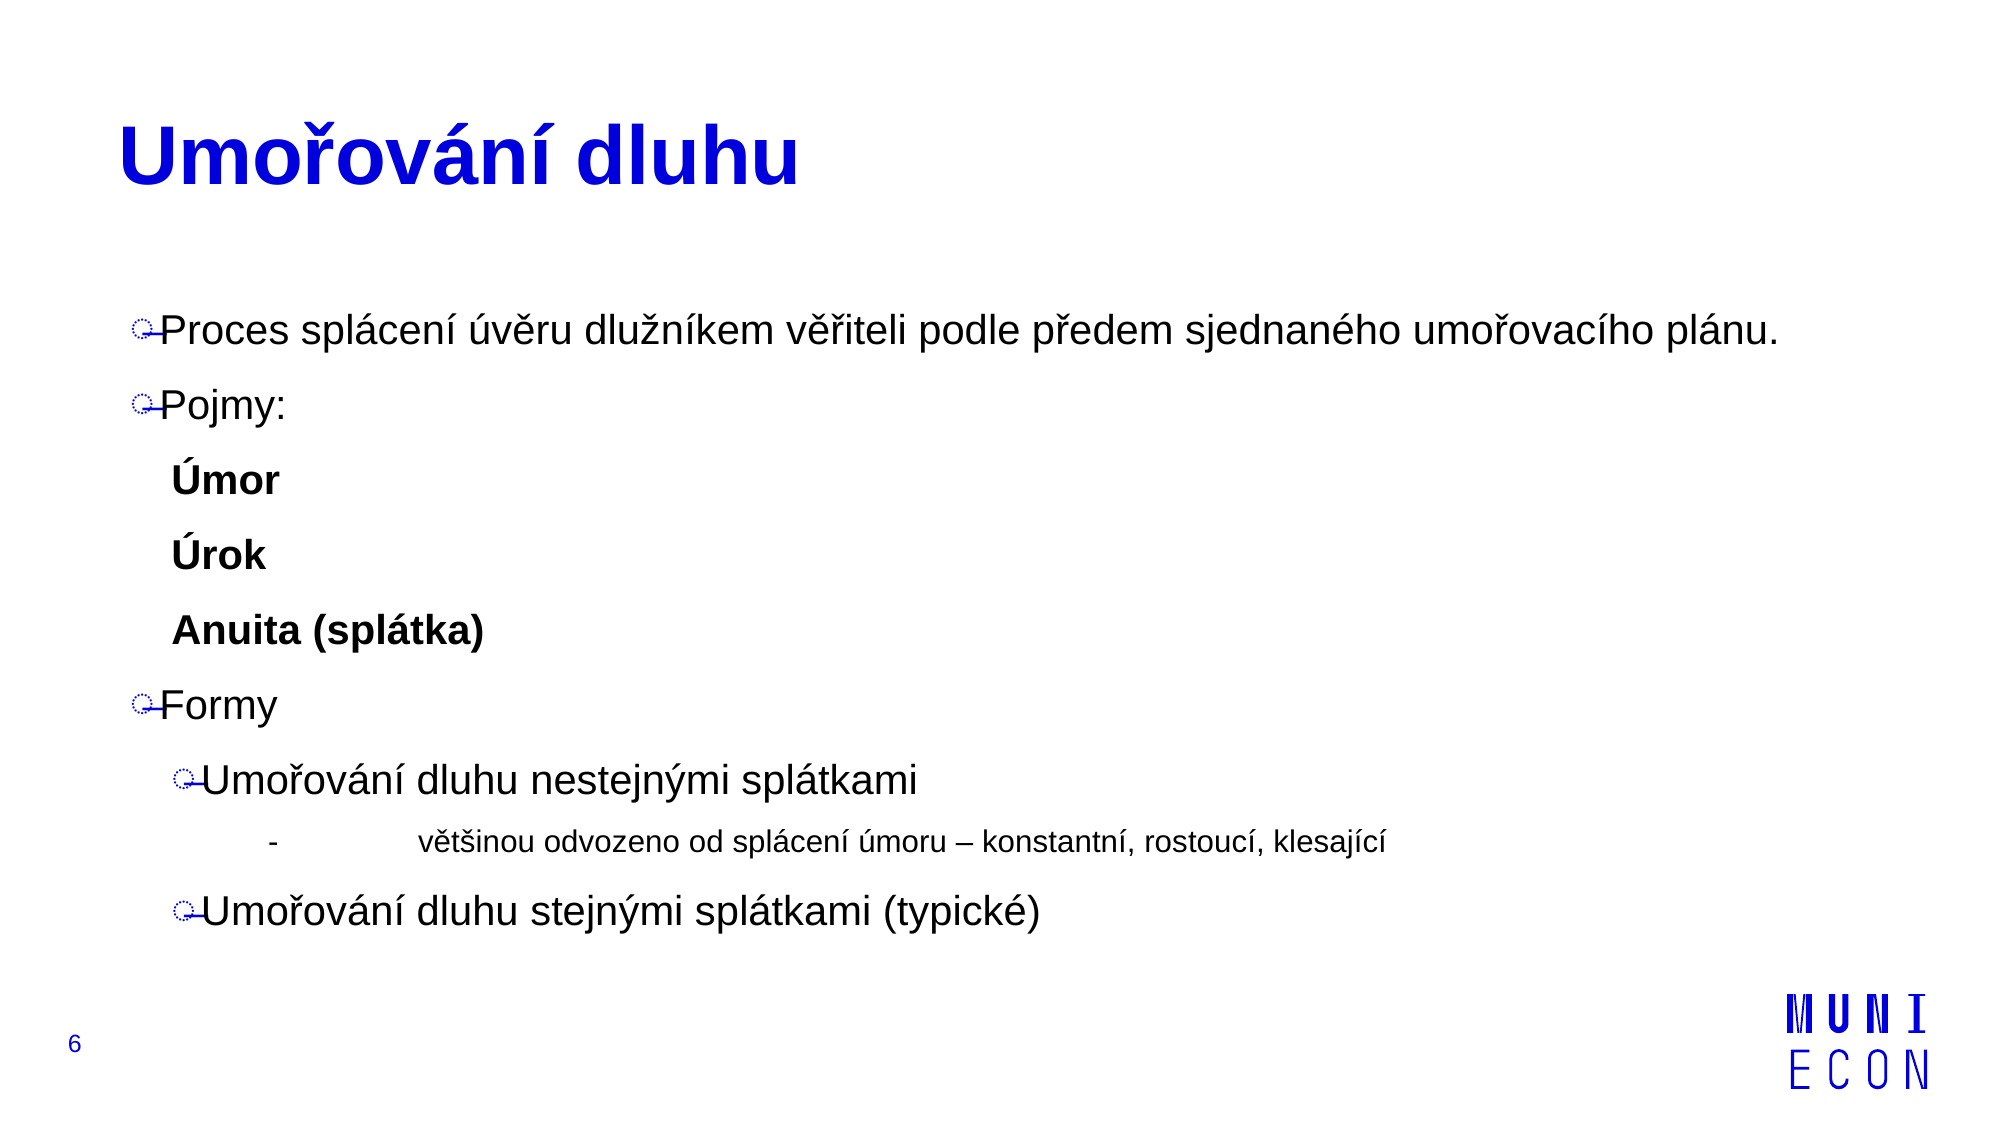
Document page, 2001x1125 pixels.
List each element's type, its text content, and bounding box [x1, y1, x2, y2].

list Proces splácení úvěru dlužníkem věřiteli podle předem sjednaného umořovacího plánu. Pojmy: Úmor Úrok Anuita (splátka) Formy Umořování dluhu nestejnými splátkami - většinou odvozeno od splácení úmoru – konstantní, rostoucí, klesající Umořování dluhu stejnými splátkami (typické) [118, 277, 1883, 957]
title Umořování dluhu [118, 118, 1883, 193]
slide_number 6 [67, 1021, 110, 1063]
